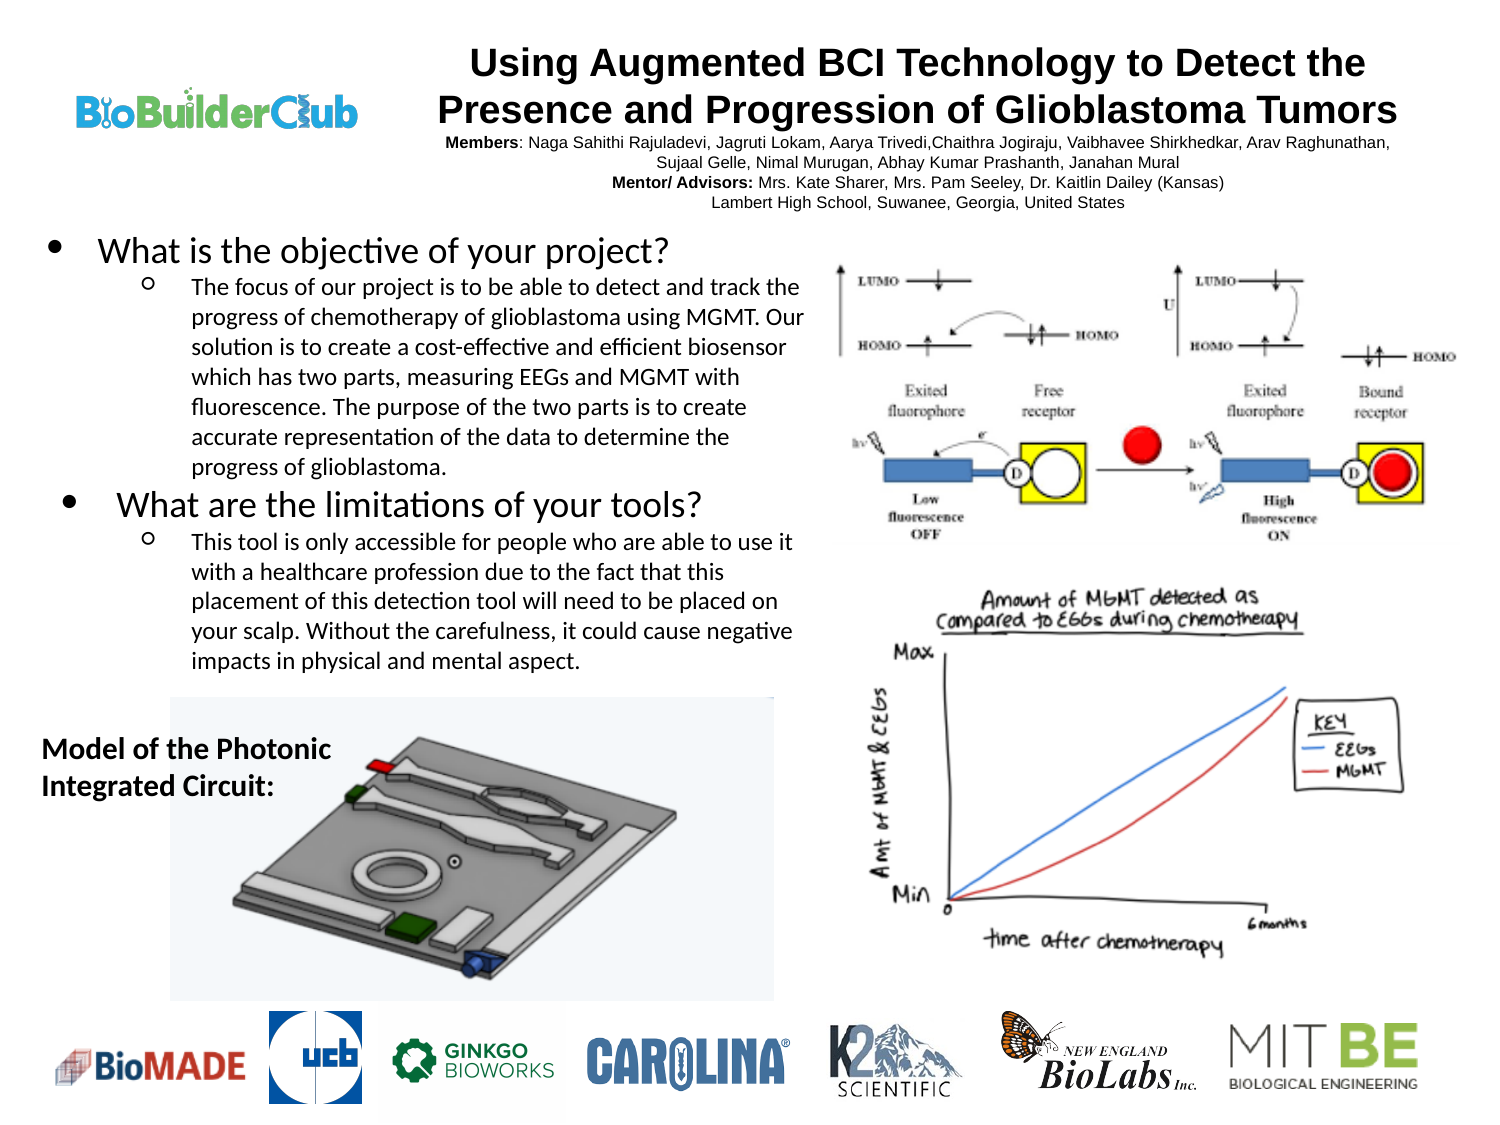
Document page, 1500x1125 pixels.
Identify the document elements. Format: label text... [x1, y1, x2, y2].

picture [822, 576, 1450, 985]
picture [832, 260, 1460, 545]
text_box What is the objective of your project? The focus of our project is to be able to detect and track the progress of chemotherapy of glioblastoma using MGMT. Our solution is to create a cost-effective and efficient biosensor which has two parts, measuring EEGs and MGMT with fluorescence. The purpose of the two parts is to create accurate representation of the data to determine the progress of glioblastoma. What are the limitations of your tools? This tool is only accessible for people who are able to use it with a healthcare profession due to the fact that this placement of this detection tool will need to be placed on your scalp. Without the carefulness, it could cause negative impacts in physical and mental aspect. [26, 218, 823, 728]
picture [1000, 1011, 1196, 1090]
text_box Model of the Photonic Integrated Circuit: [26, 712, 164, 818]
picture [55, 52, 379, 165]
picture [269, 1011, 363, 1105]
picture [1216, 1011, 1432, 1105]
picture [38, 1016, 254, 1100]
text_box Using Augmented BCI Technology to Detect the Presence and Progression of Glioblastoma Tumors Members: Naga Sahithi Rajuladevi, Jagruti Lokam, Aarya Trivedi,Chaithra Jogiraju, Vaibhavee Shirkhedkar, Arav Raghunathan, Sujaal Gelle, Nimal Murugan, Abhay Kumar Prashanth, Janahan Mural Mentor/ Advisors: Mrs. Kate Sharer, Mrs. Pam Seeley, Dr. Kaitlin Dailey (Kansas) Lambert High School, Suwanee, Georgia, United States [416, 21, 1421, 227]
picture [826, 1018, 965, 1103]
picture [573, 1037, 800, 1110]
picture [169, 697, 775, 1123]
